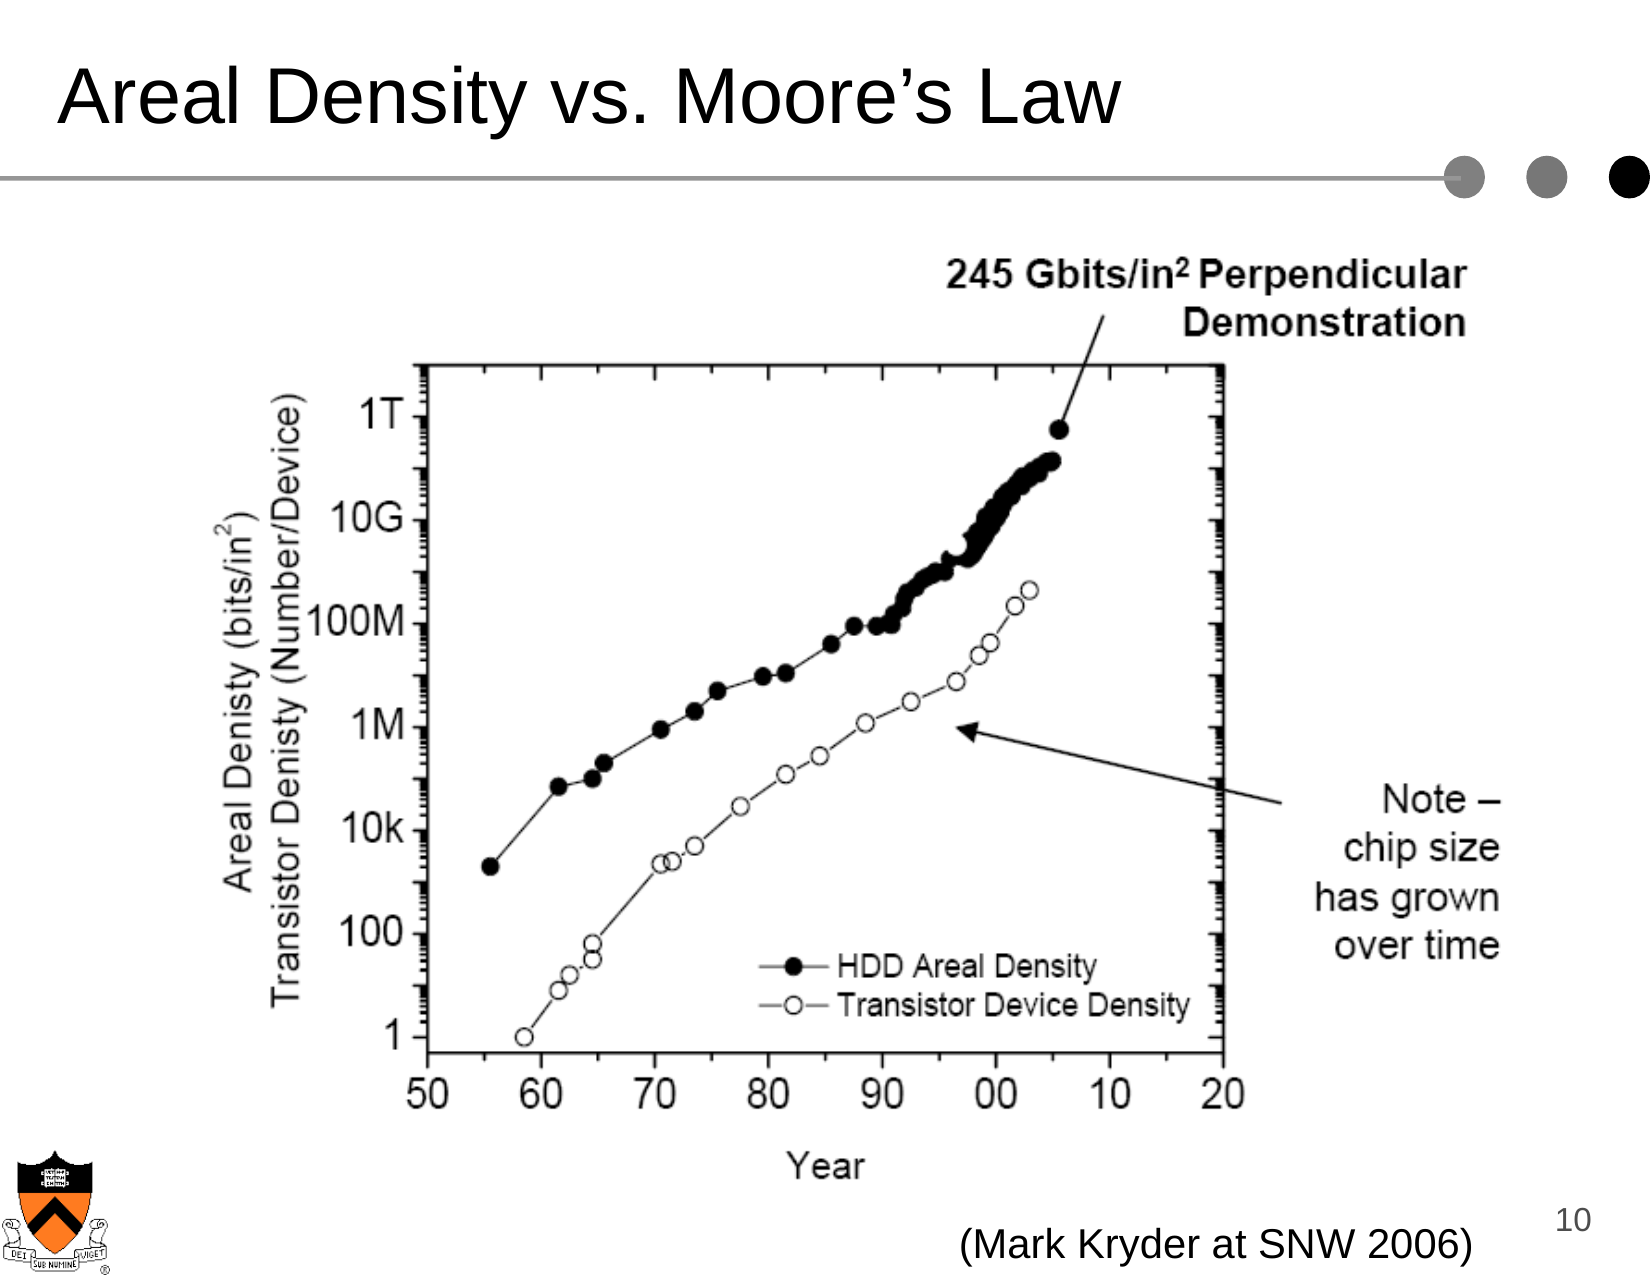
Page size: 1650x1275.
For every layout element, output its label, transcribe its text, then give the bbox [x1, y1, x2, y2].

picture [0, 1147, 110, 1275]
picture [194, 246, 1508, 1194]
slide_number 10 [1374, 1189, 1610, 1275]
title Areal Density vs. Moore’s Law [40, 0, 1541, 185]
text_box (Mark Kryder at SNW 2006) [943, 1209, 1489, 1275]
